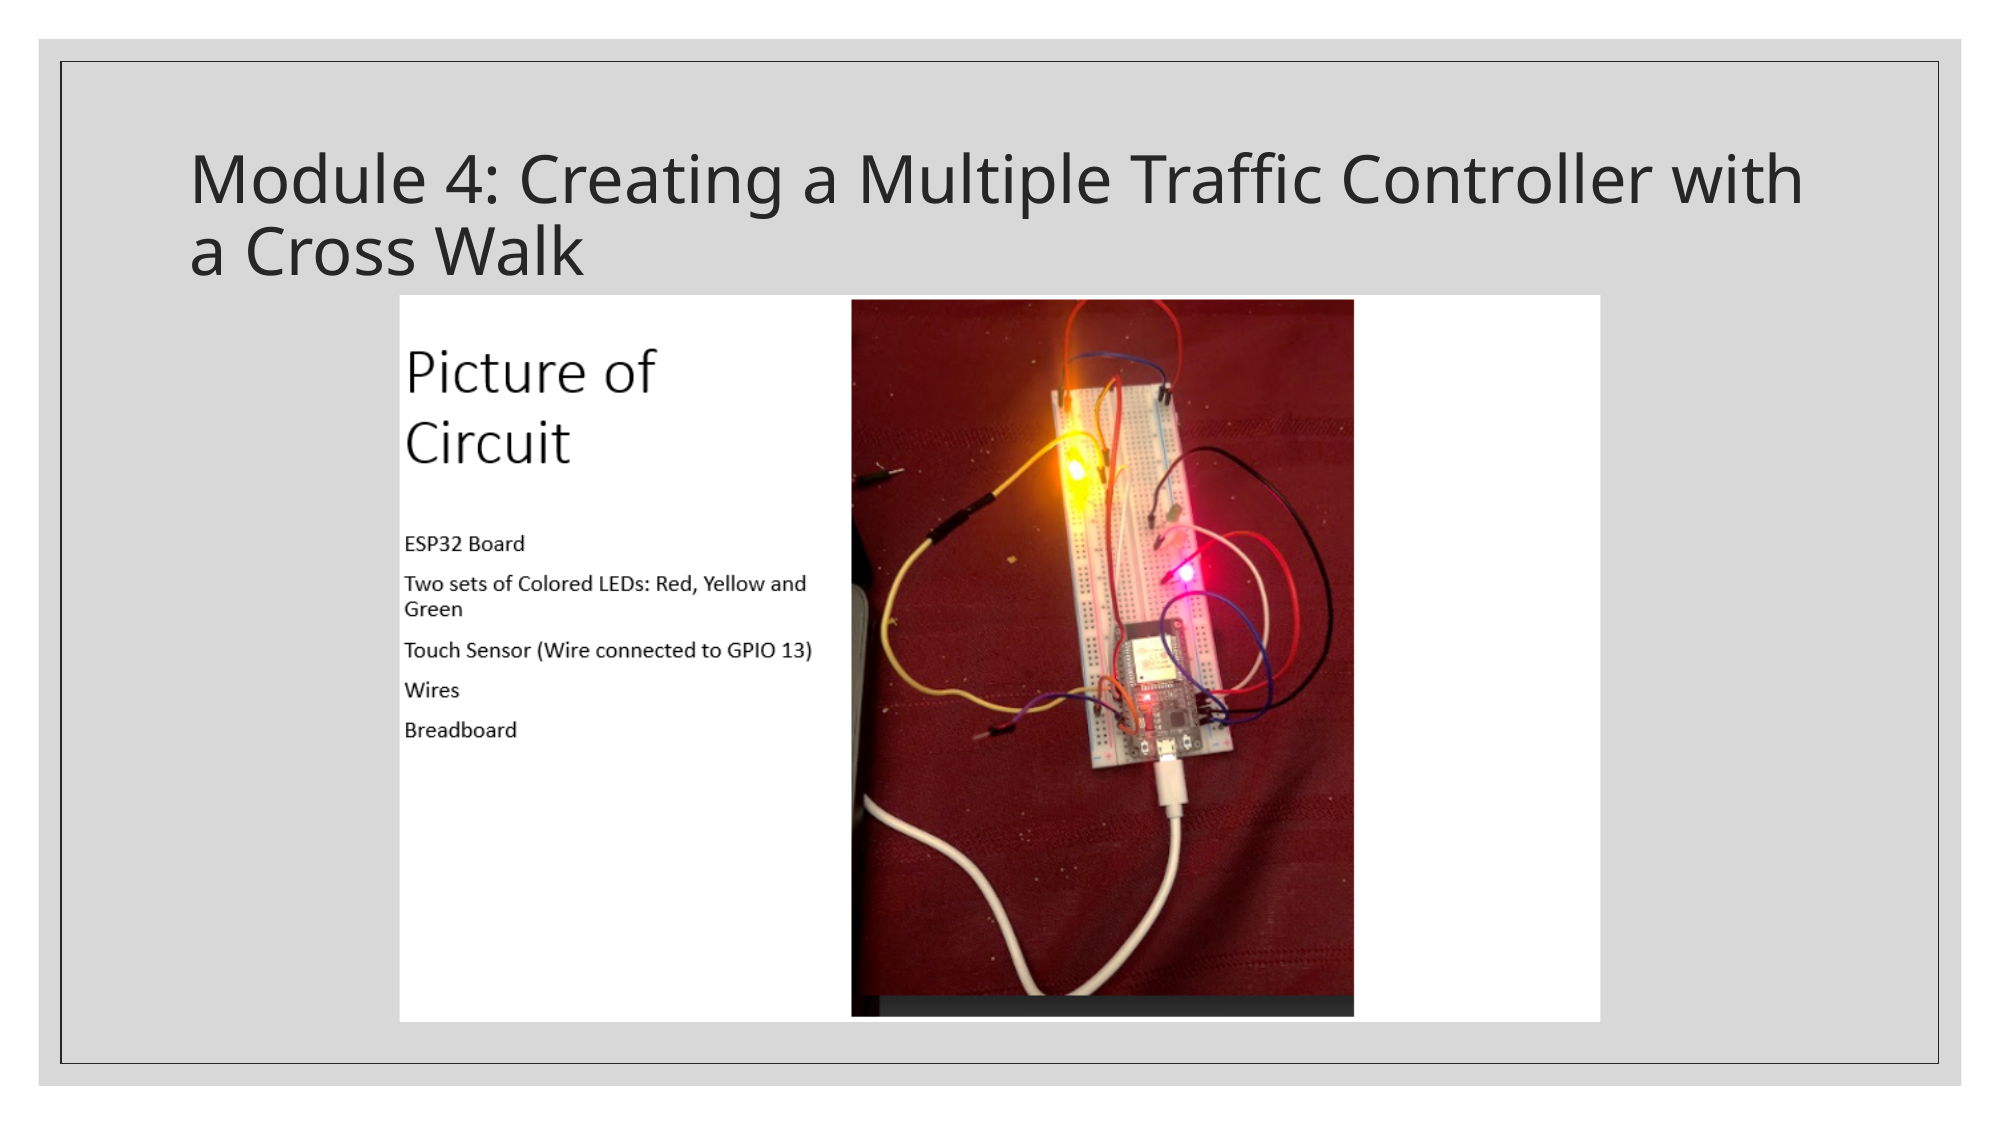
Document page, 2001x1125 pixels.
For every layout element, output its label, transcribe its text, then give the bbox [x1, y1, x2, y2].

title Module 4: Creating a Multiple Traffic Controller with a Cross Walk [174, 105, 1825, 331]
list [399, 295, 1601, 1022]
